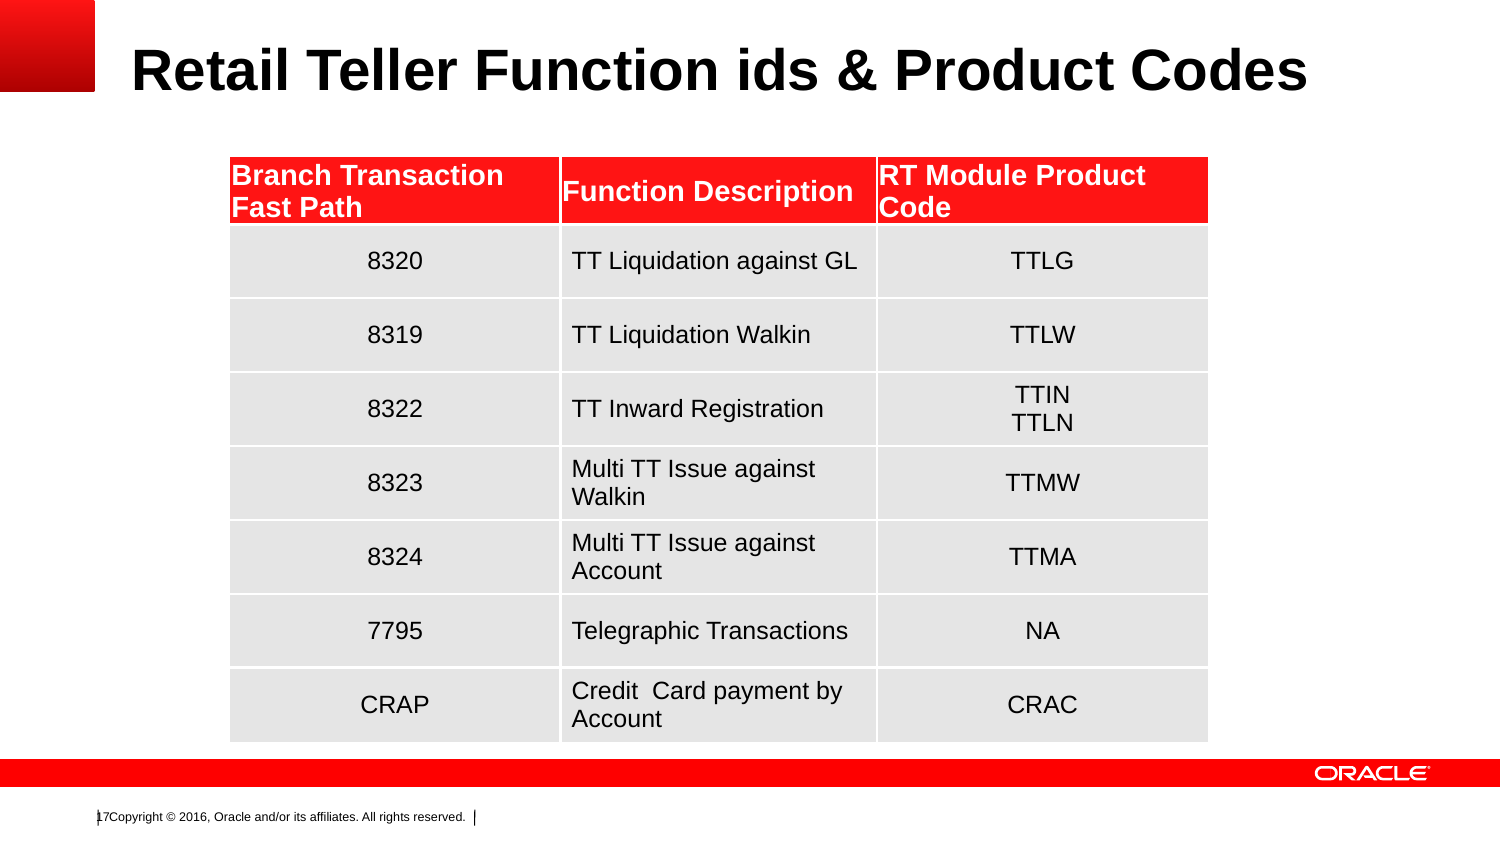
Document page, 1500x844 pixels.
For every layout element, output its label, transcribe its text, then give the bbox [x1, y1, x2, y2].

table_cell TT Liquidation against GL [562, 226, 876, 297]
table_cell TTMA [878, 521, 1208, 593]
table_cell CRAC [878, 669, 1208, 742]
table_cell 8324 [230, 521, 559, 593]
table_cell TTIN TTLN [878, 373, 1208, 445]
table_cell Multi TT Issue against Account [562, 521, 876, 593]
table_cell TTLW [878, 299, 1208, 371]
table_cell 8322 [230, 373, 559, 445]
table_cell CRAP [230, 669, 559, 742]
table_cell 7795 [230, 595, 559, 666]
table_cell Multi TT Issue against Walkin [562, 447, 876, 519]
table_header Branch Transaction Fast Path [230, 157, 559, 223]
table_cell TT Inward Registration [562, 373, 876, 445]
table_cell NA [878, 595, 1208, 666]
table_cell Telegraphic Transactions [562, 595, 876, 666]
picture [0, 759, 1500, 787]
table_cell TT Liquidation Walkin [562, 299, 876, 371]
table_cell 8320 [230, 226, 559, 297]
table_cell TTLG [878, 226, 1208, 297]
table_cell 8319 [230, 299, 559, 371]
table_cell 8323 [230, 447, 559, 519]
table_header RT Module Product Code [878, 157, 1208, 223]
title Retail Teller Function ids & Product Codes [131, 40, 1482, 107]
table_cell TTMW [878, 447, 1208, 519]
table_cell Credit Card payment by Account [562, 669, 876, 742]
table_header Function Description [562, 157, 876, 223]
